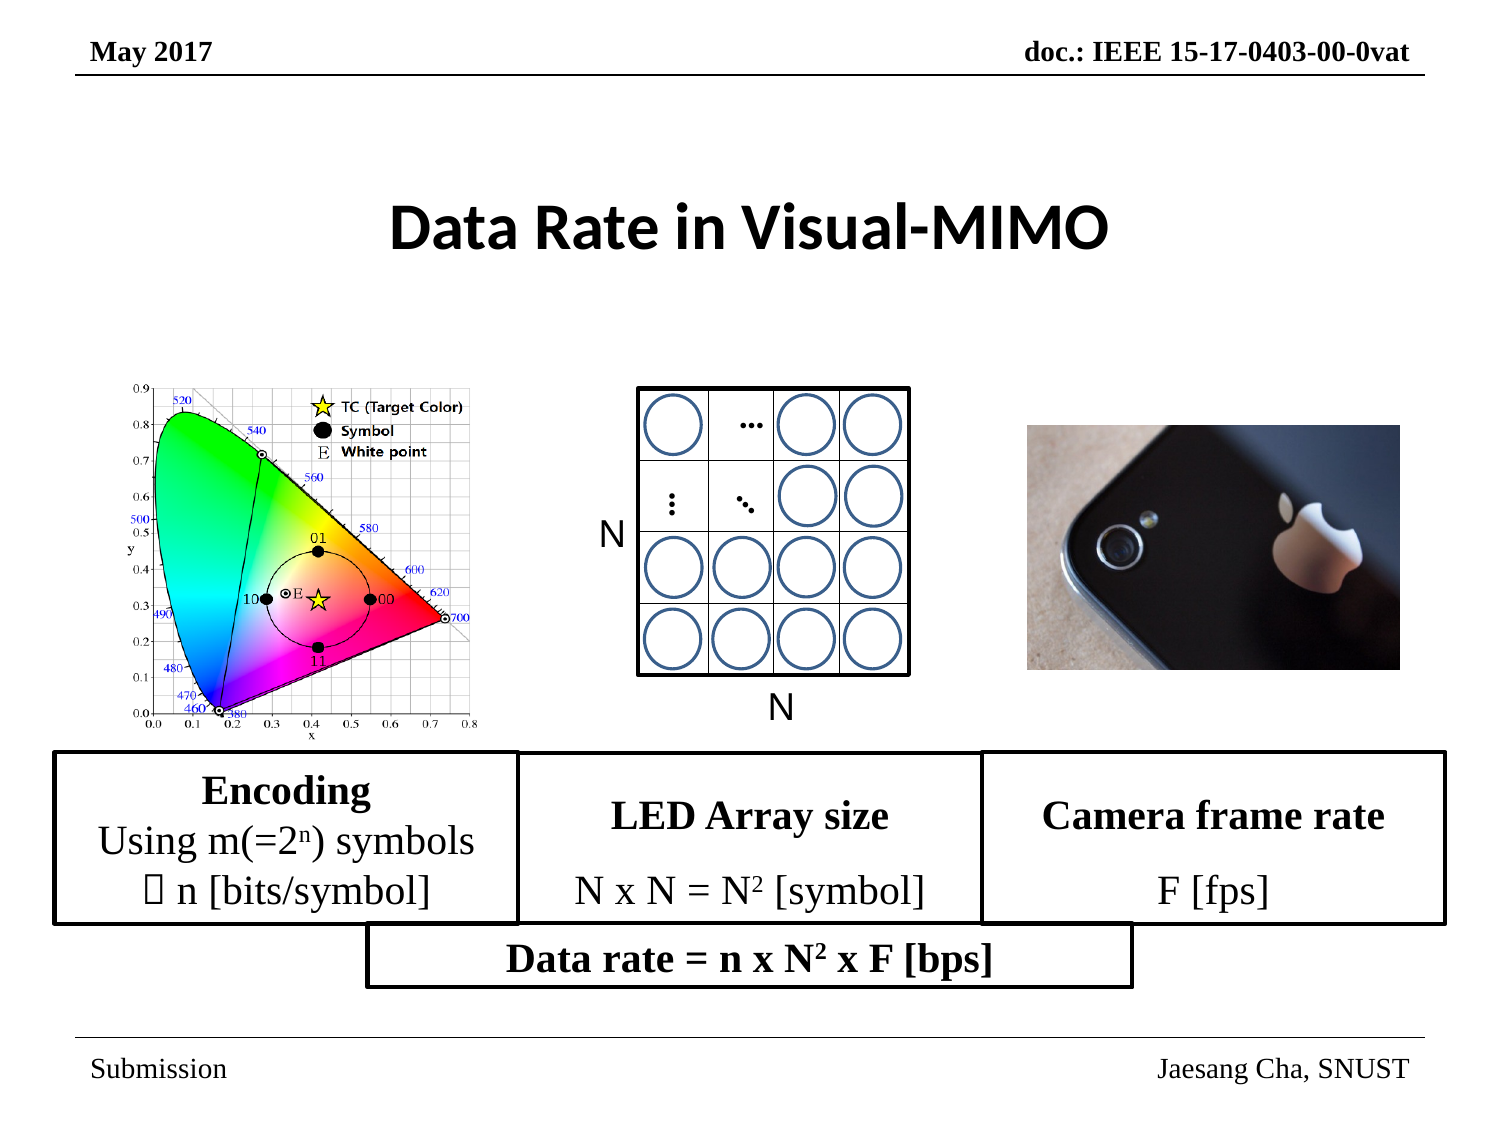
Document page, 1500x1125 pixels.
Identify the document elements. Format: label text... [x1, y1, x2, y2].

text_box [54, 374, 1446, 988]
title Data Rate in Visual-MIMO [75, 162, 1425, 283]
